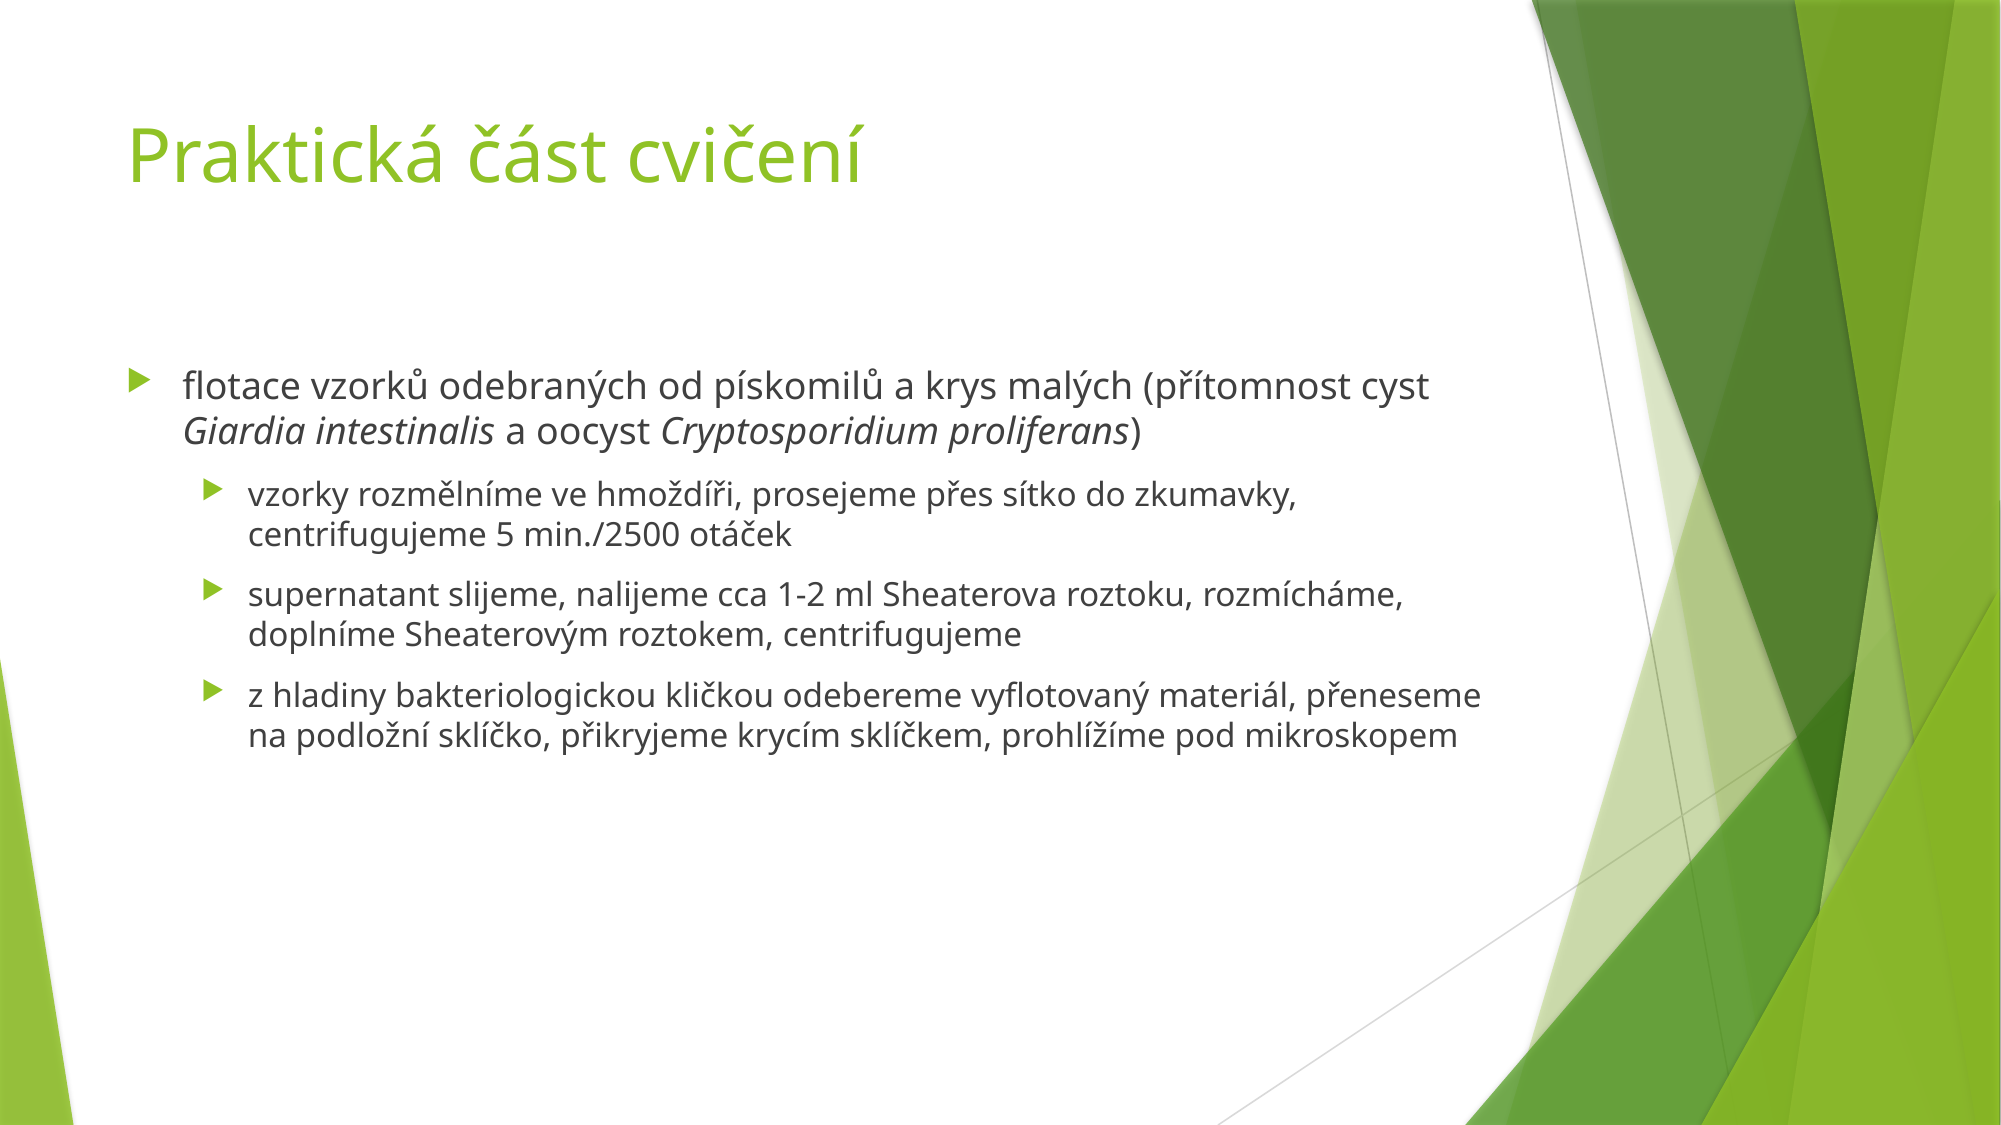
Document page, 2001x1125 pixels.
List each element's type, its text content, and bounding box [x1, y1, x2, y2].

title Praktická část cvičení [111, 99, 1522, 242]
list flotace vzorků odebraných od pískomilů a krys malých (přítomnost cyst Giardia intestinalis a oocyst Cryptosporidium proliferans) vzorky rozmělníme ve hmoždíři, prosejeme přes sítko do zkumavky, centrifugujeme 5 min./2500 otáček supernatant slijeme, nalijeme cca 1-2 ml Sheaterova roztoku, rozmícháme, doplníme Sheaterovým roztokem, centrifugujeme z hladiny bakteriologickou kličkou odebereme vyflotovaný materiál, přeneseme na podložní sklíčko, přikryjeme krycím sklíčkem, prohlížíme pod mikroskopem [111, 354, 1522, 992]
